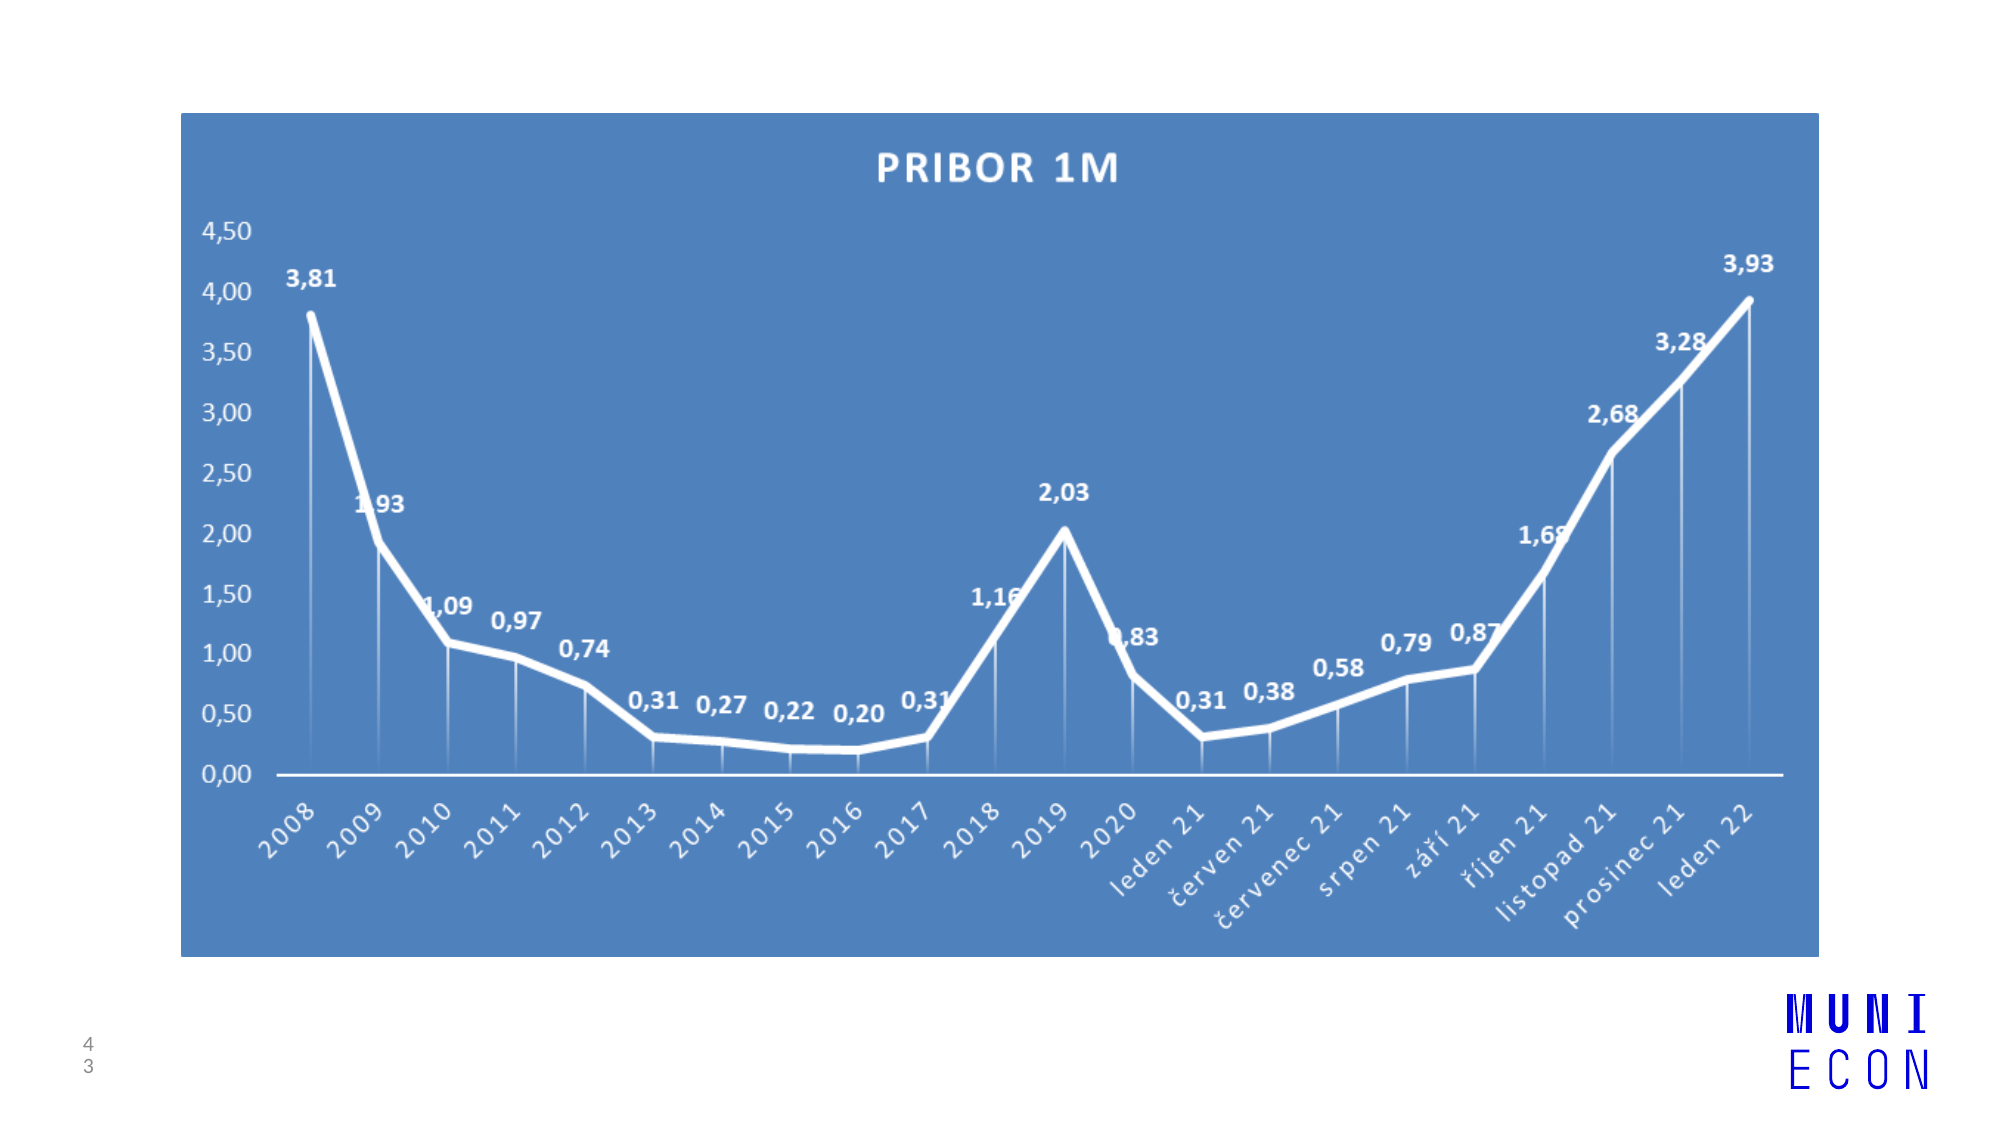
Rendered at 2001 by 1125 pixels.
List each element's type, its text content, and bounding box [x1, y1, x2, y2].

picture [181, 113, 1819, 957]
slide_number 43 [67, 1021, 110, 1063]
